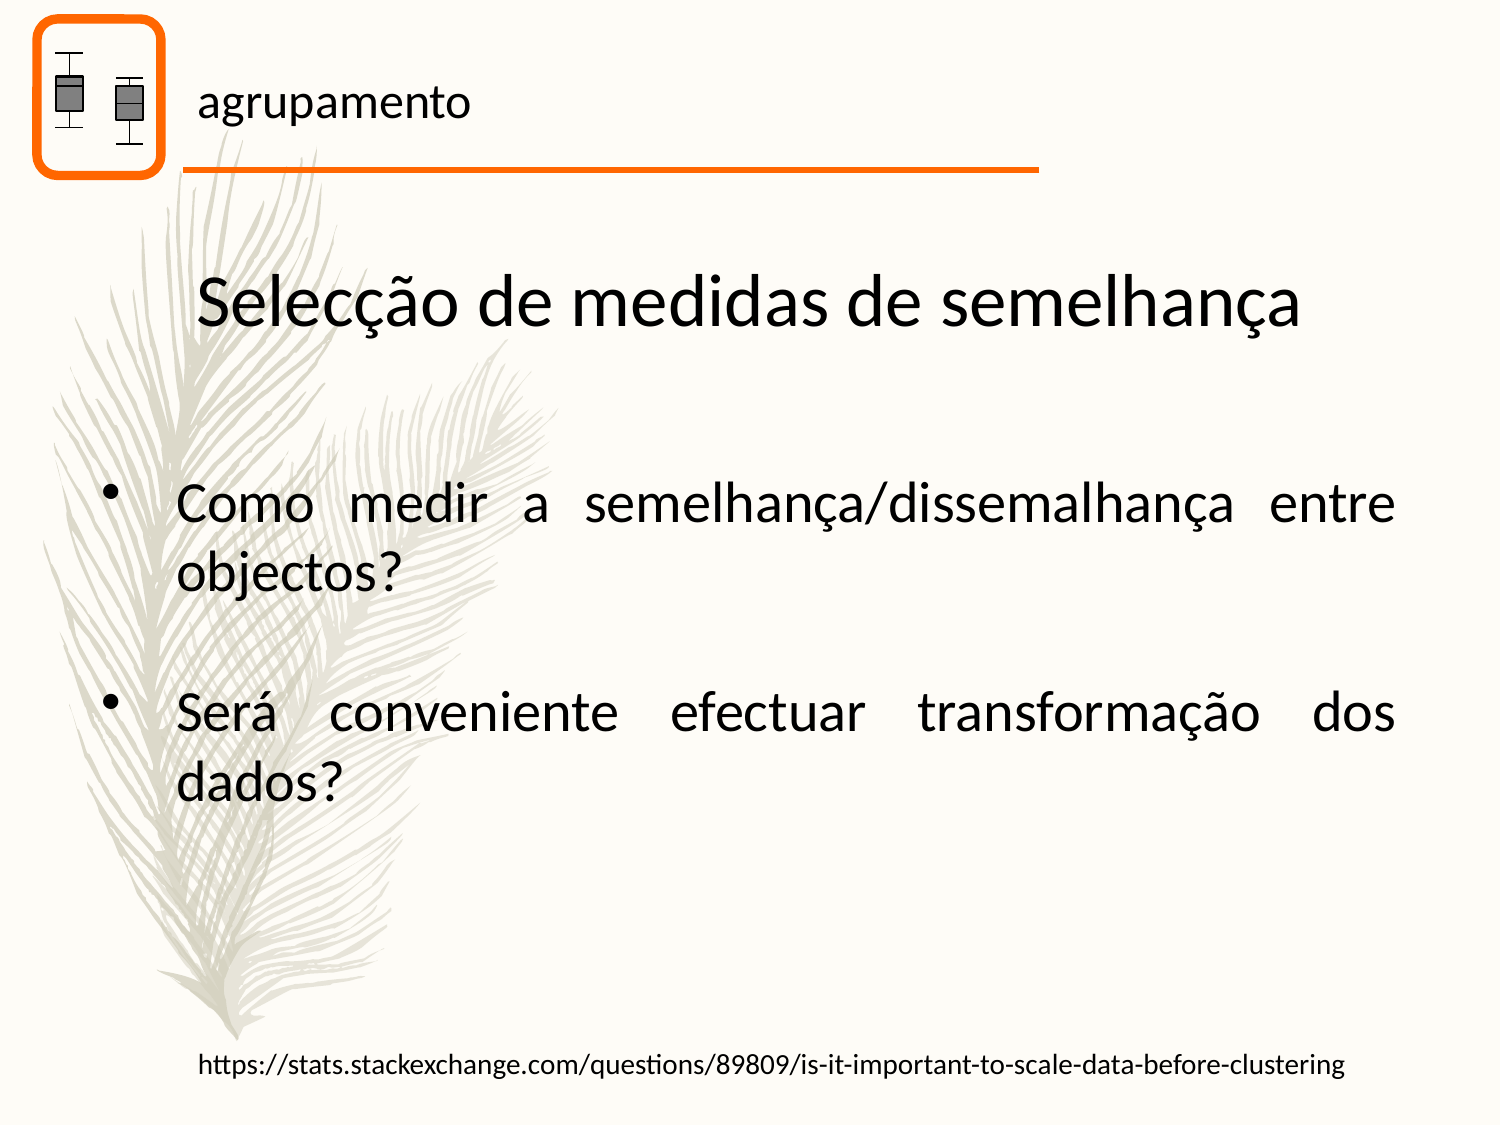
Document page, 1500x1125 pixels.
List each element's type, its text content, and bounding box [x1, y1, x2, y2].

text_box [36, 18, 162, 176]
text_box Como medir a semelhança/dissemalhança entre objectos? Será conveniente efectuar transformação dos dados? [86, 456, 1412, 821]
text_box https://stats.stackexchange.com/questions/89809/is-it-important-to-scale-data-before-clustering [183, 1038, 1500, 1088]
text_box Selecção de medidas de semelhança [64, 243, 1435, 349]
text_box agrupamento [183, 61, 1076, 137]
